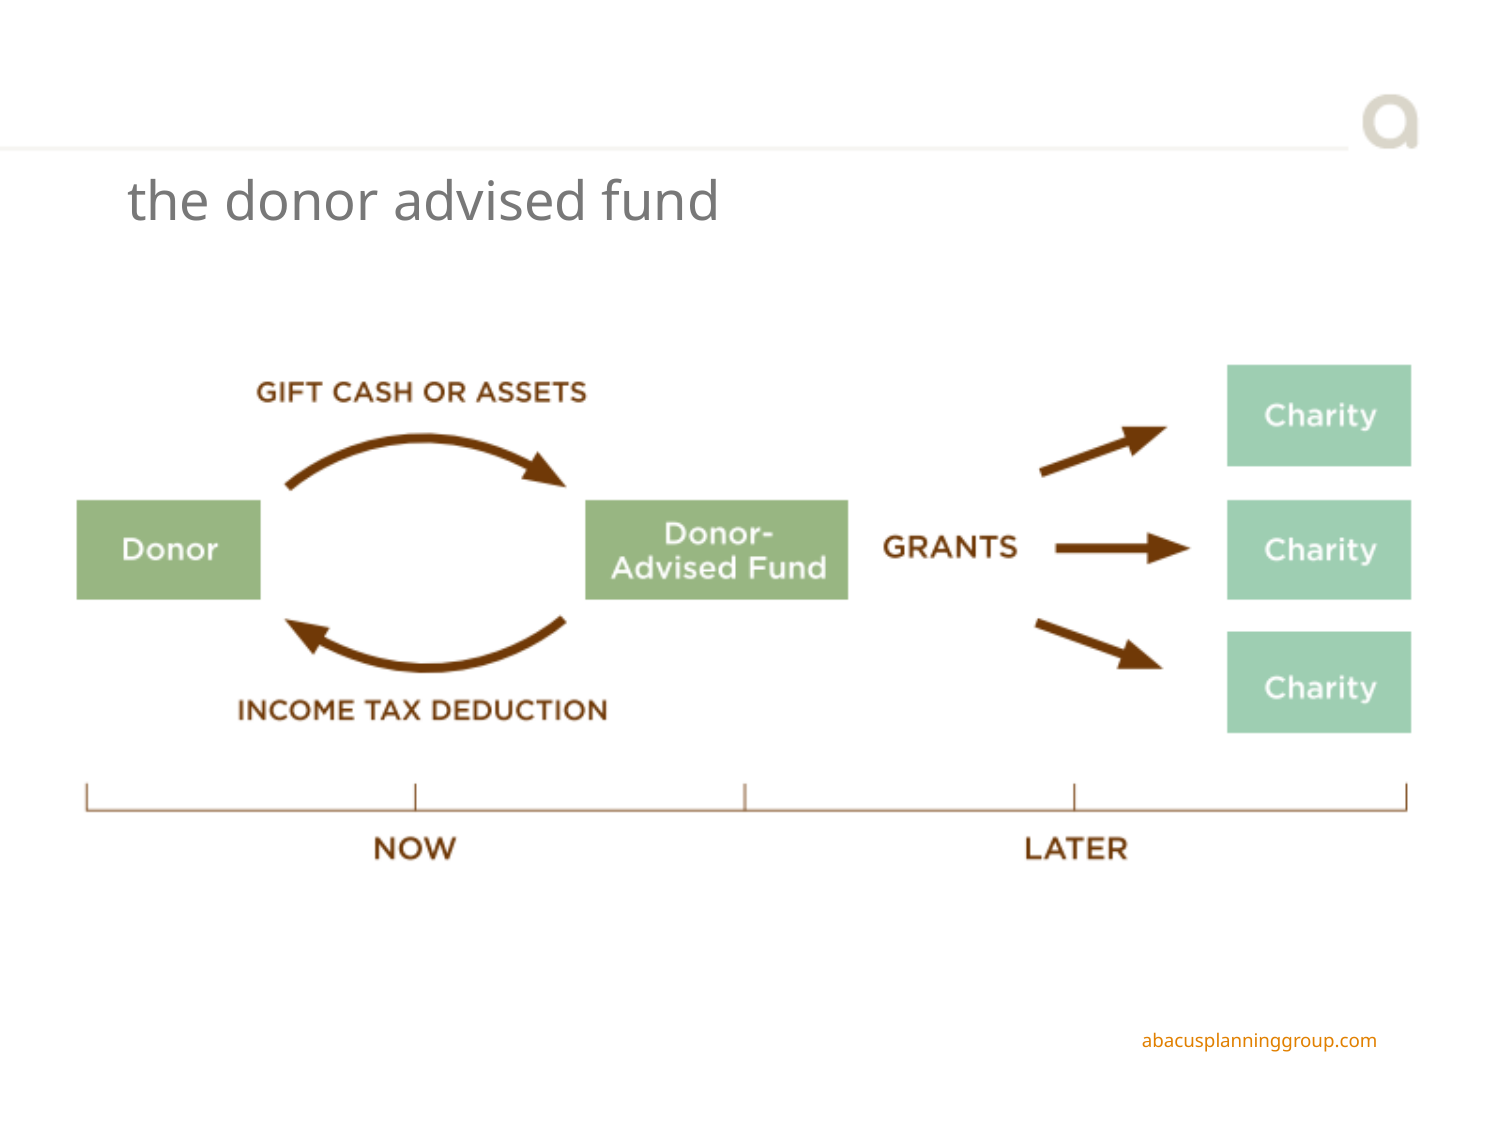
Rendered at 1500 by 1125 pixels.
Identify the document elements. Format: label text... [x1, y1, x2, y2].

text_box the donor advised fund [127, 168, 1378, 243]
text_box abacusplanninggroup.com [1127, 1021, 1392, 1059]
picture [0, 0, 1500, 1125]
